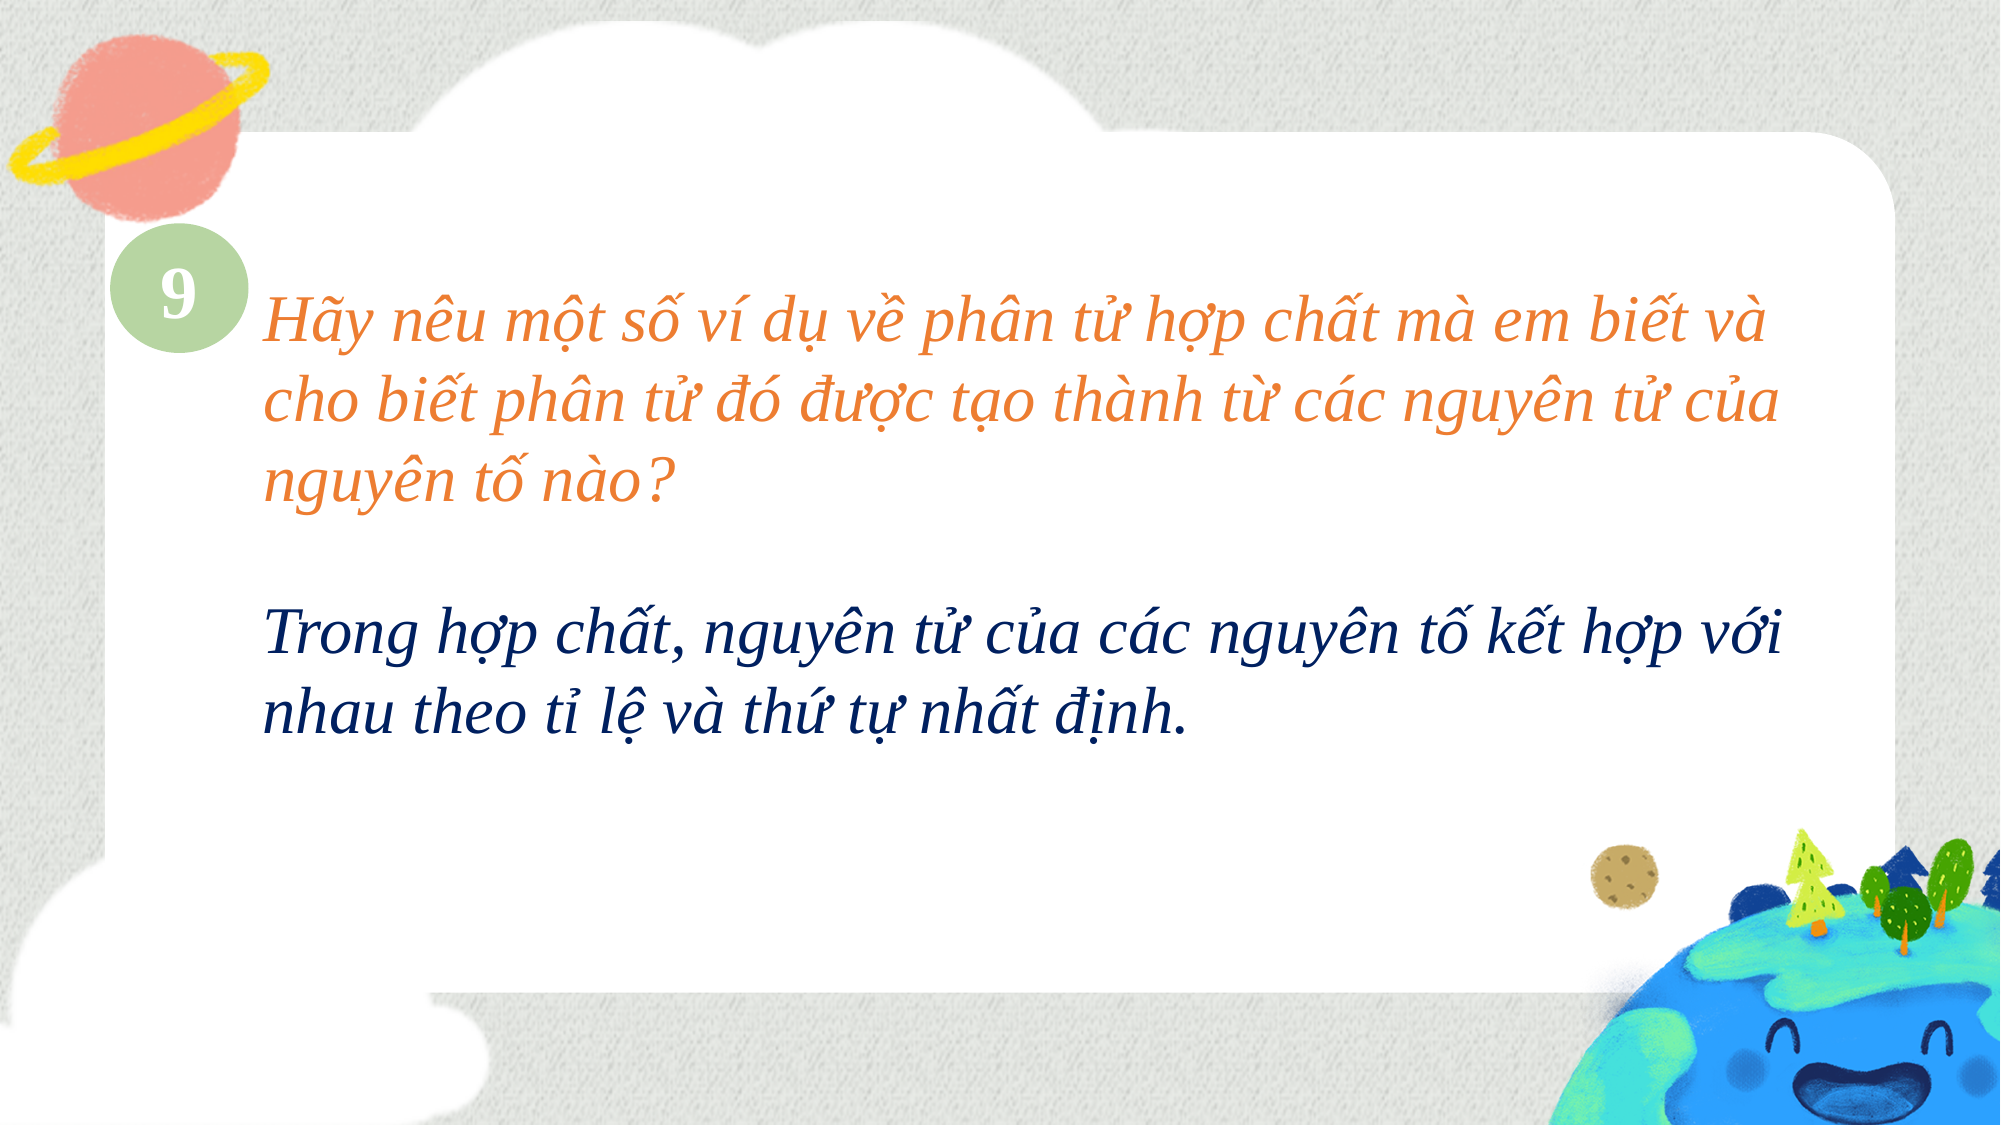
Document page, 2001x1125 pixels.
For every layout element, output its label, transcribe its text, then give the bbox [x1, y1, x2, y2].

text_box Trong hợp chất, nguyên tử của các nguyên tố kết hợp với nhau theo tỉ lệ và thứ tự nhất định. [247, 579, 1891, 755]
picture [0, 0, 2001, 1125]
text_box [110, 223, 1800, 525]
